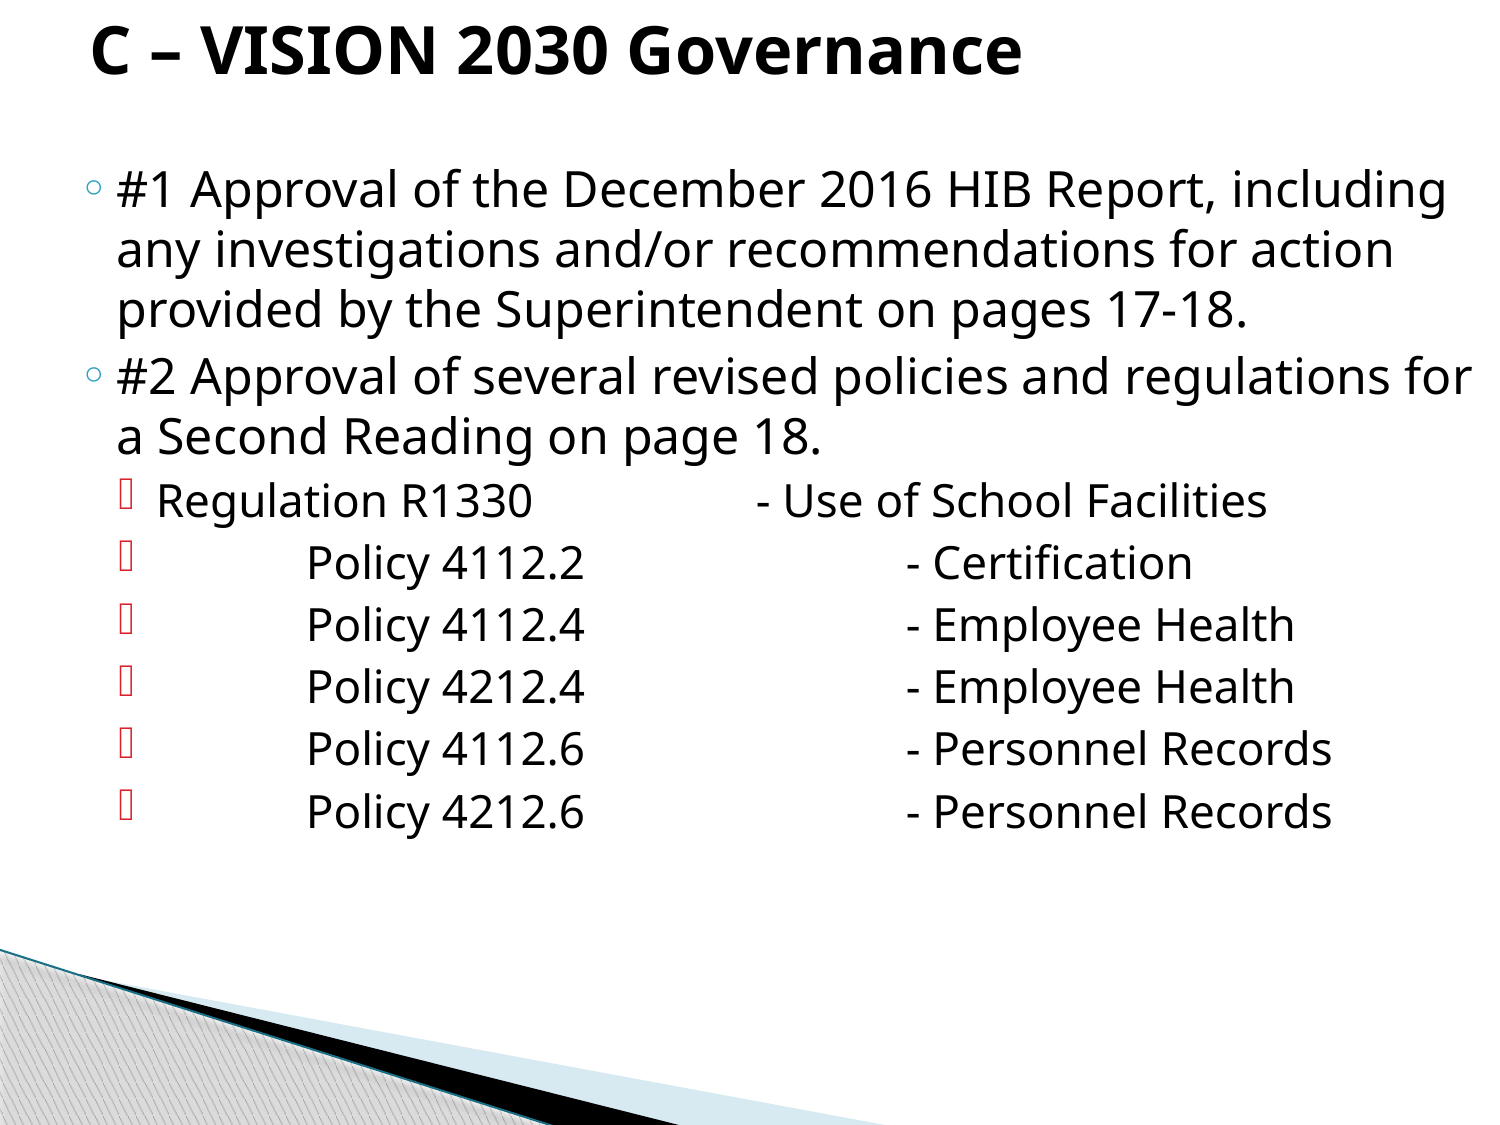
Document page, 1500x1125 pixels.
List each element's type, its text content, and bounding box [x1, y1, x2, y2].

list #1 Approval of the December 2016 HIB Report, including any investigations and/or recommendations for action provided by the Superintendent on pages 17-18. #2 Approval of several revised policies and regulations for a Second Reading on page 18. Regulation R1330 - Use of School Facilities Policy 4112.2 - Certification Policy 4112.4 - Employee Health Policy 4212.4 - Employee Health Policy 4112.6 - Personnel Records Policy 4212.6 - Personnel Records [0, 149, 1500, 1125]
title C – VISION 2030 Governance [75, 24, 1425, 150]
